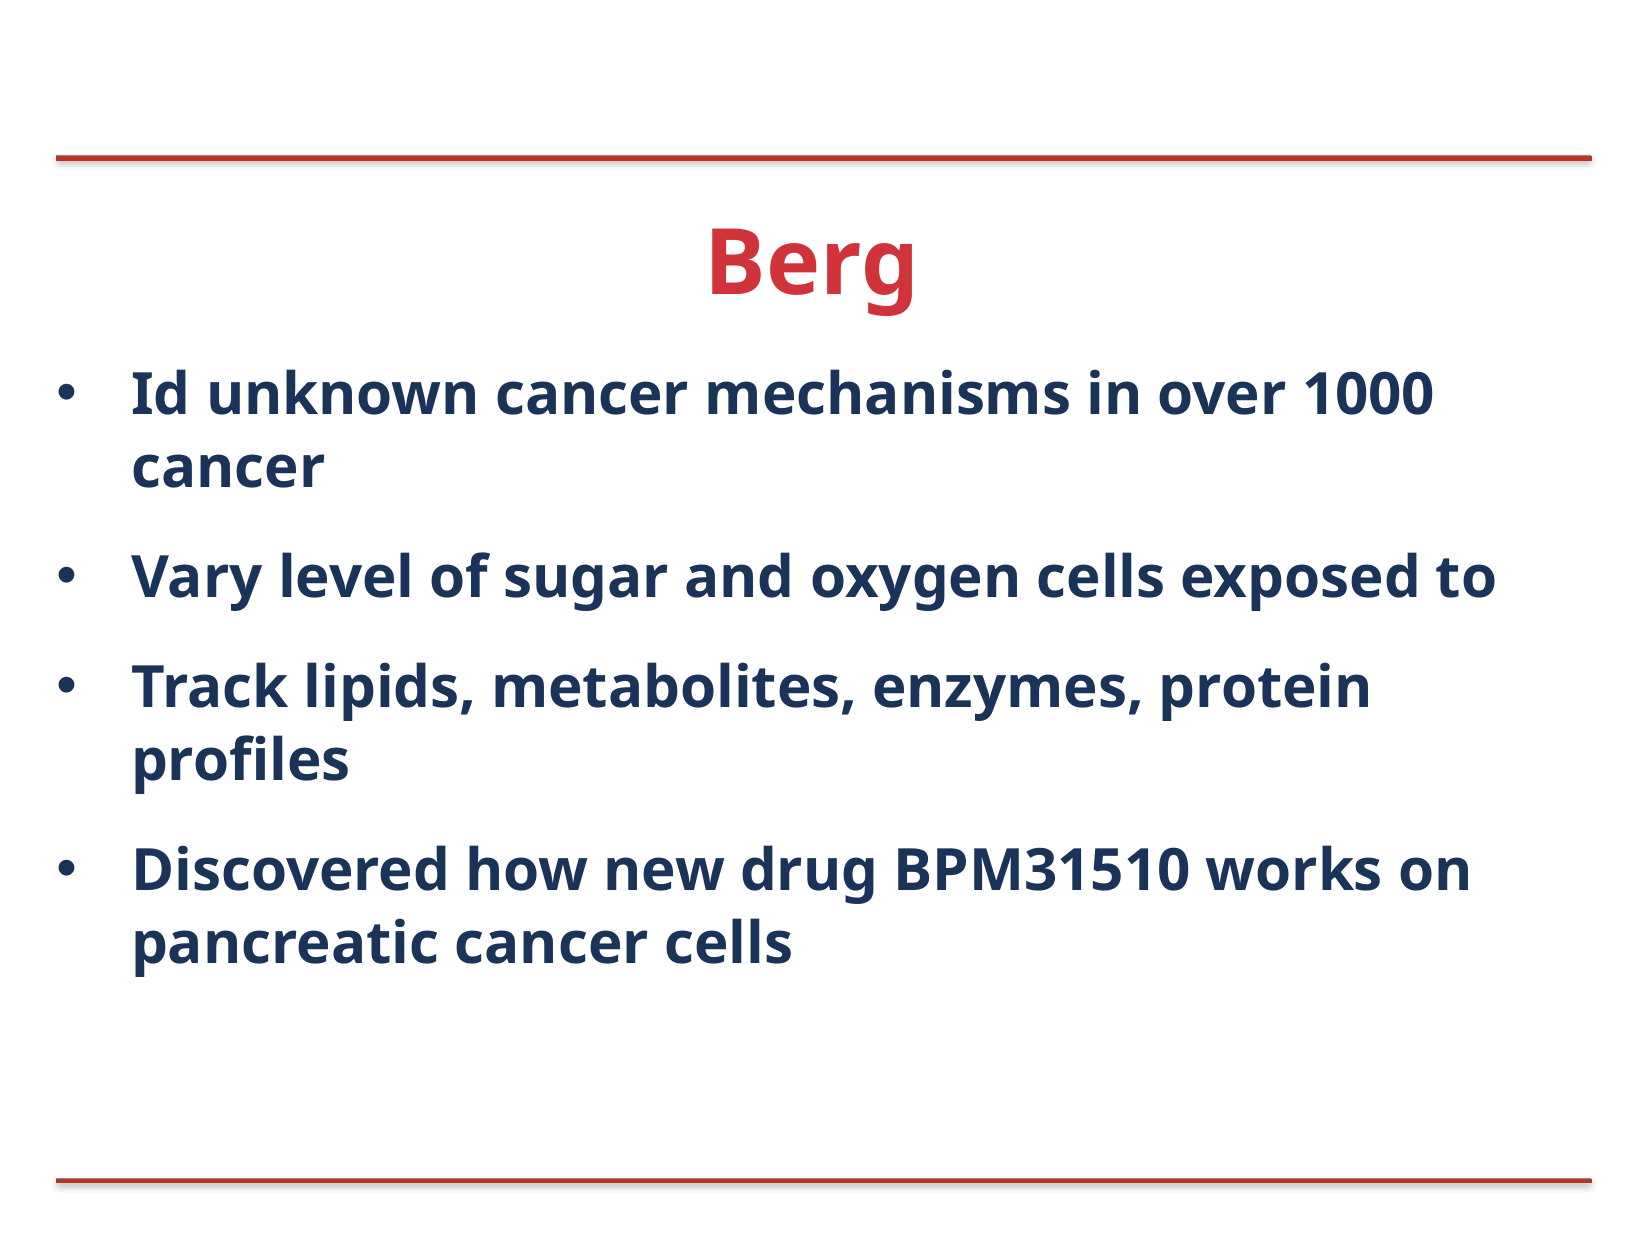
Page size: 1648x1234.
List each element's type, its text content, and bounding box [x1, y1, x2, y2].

title Berg [55, 175, 1593, 341]
list Id unknown cancer mechanisms in over 1000 cancer Vary level of sugar and oxygen cells exposed to Track lipids, metabolites, enzymes, protein profiles Discovered how new drug BPM31510 works on pancreatic cancer cells [55, 352, 1593, 1138]
